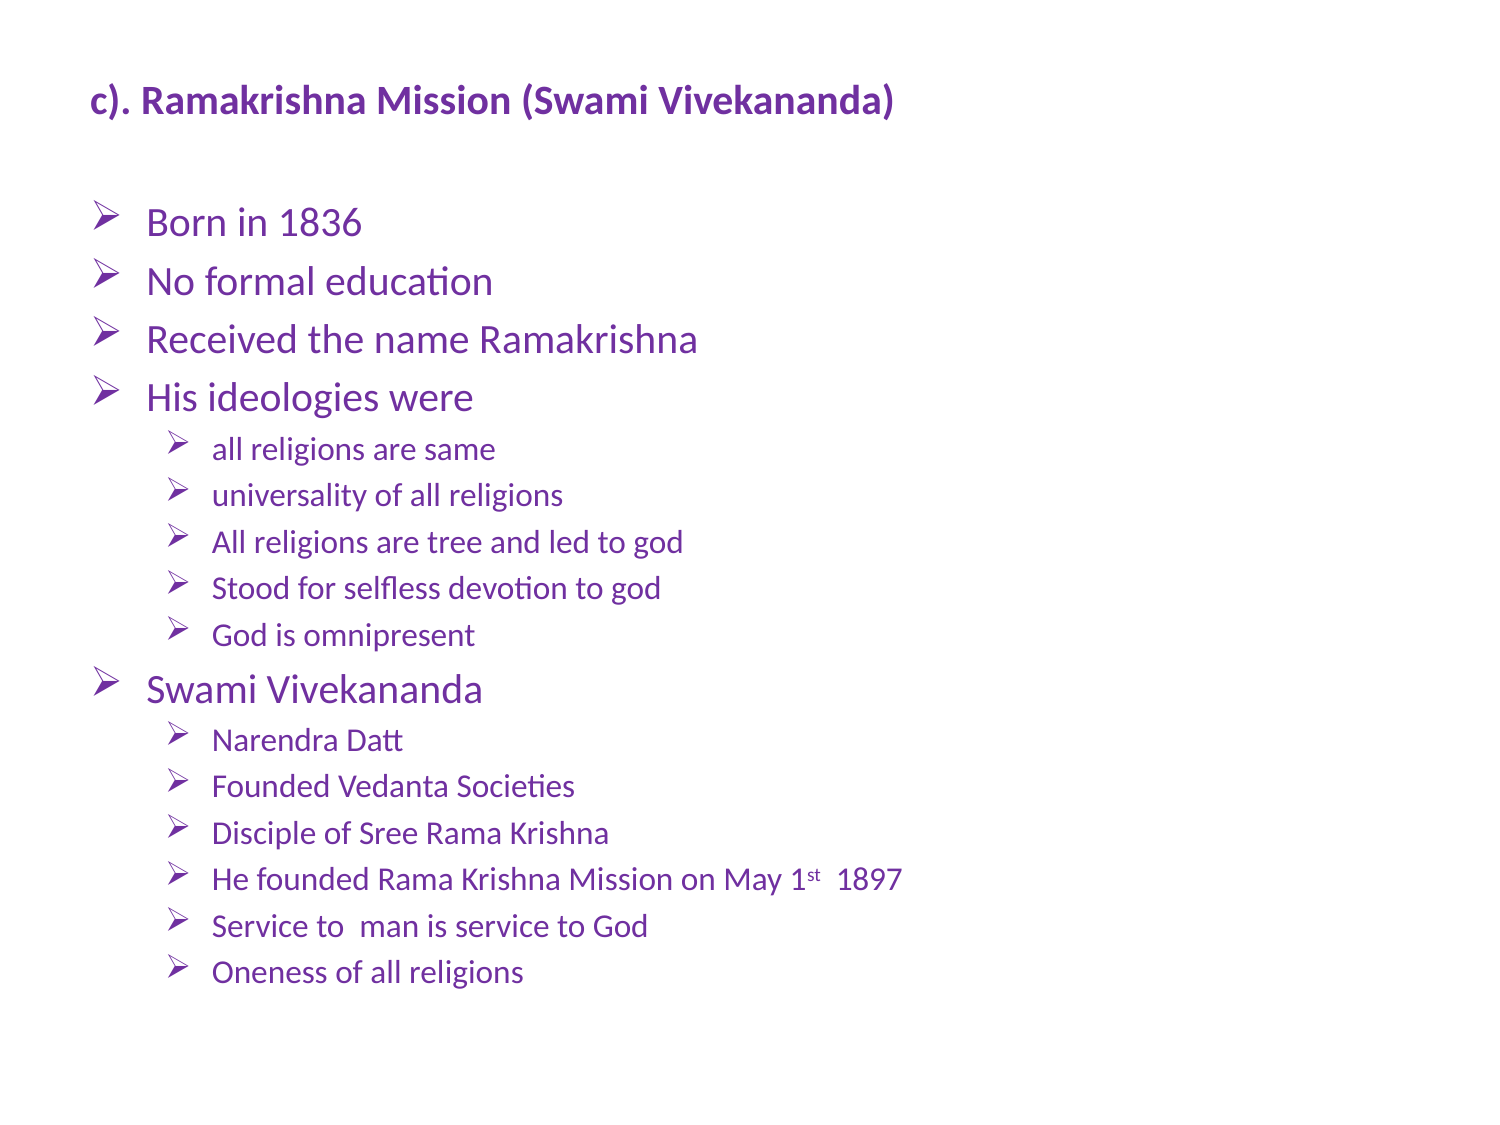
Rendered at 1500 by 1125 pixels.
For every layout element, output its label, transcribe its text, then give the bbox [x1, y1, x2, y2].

list Born in 1836 No formal education Received the name Ramakrishna His ideologies were all religions are same universality of all religions All religions are tree and led to god Stood for selfless devotion to god God is omnipresent Swami Vivekananda Narendra Datt Founded Vedanta Societies Disciple of Sree Rama Krishna He founded Rama Krishna Mission on May 1st 1897 Service to man is service to God Oneness of all religions [75, 187, 1425, 1005]
title c). Ramakrishna Mission (Swami Vivekananda) [75, 45, 1425, 150]
